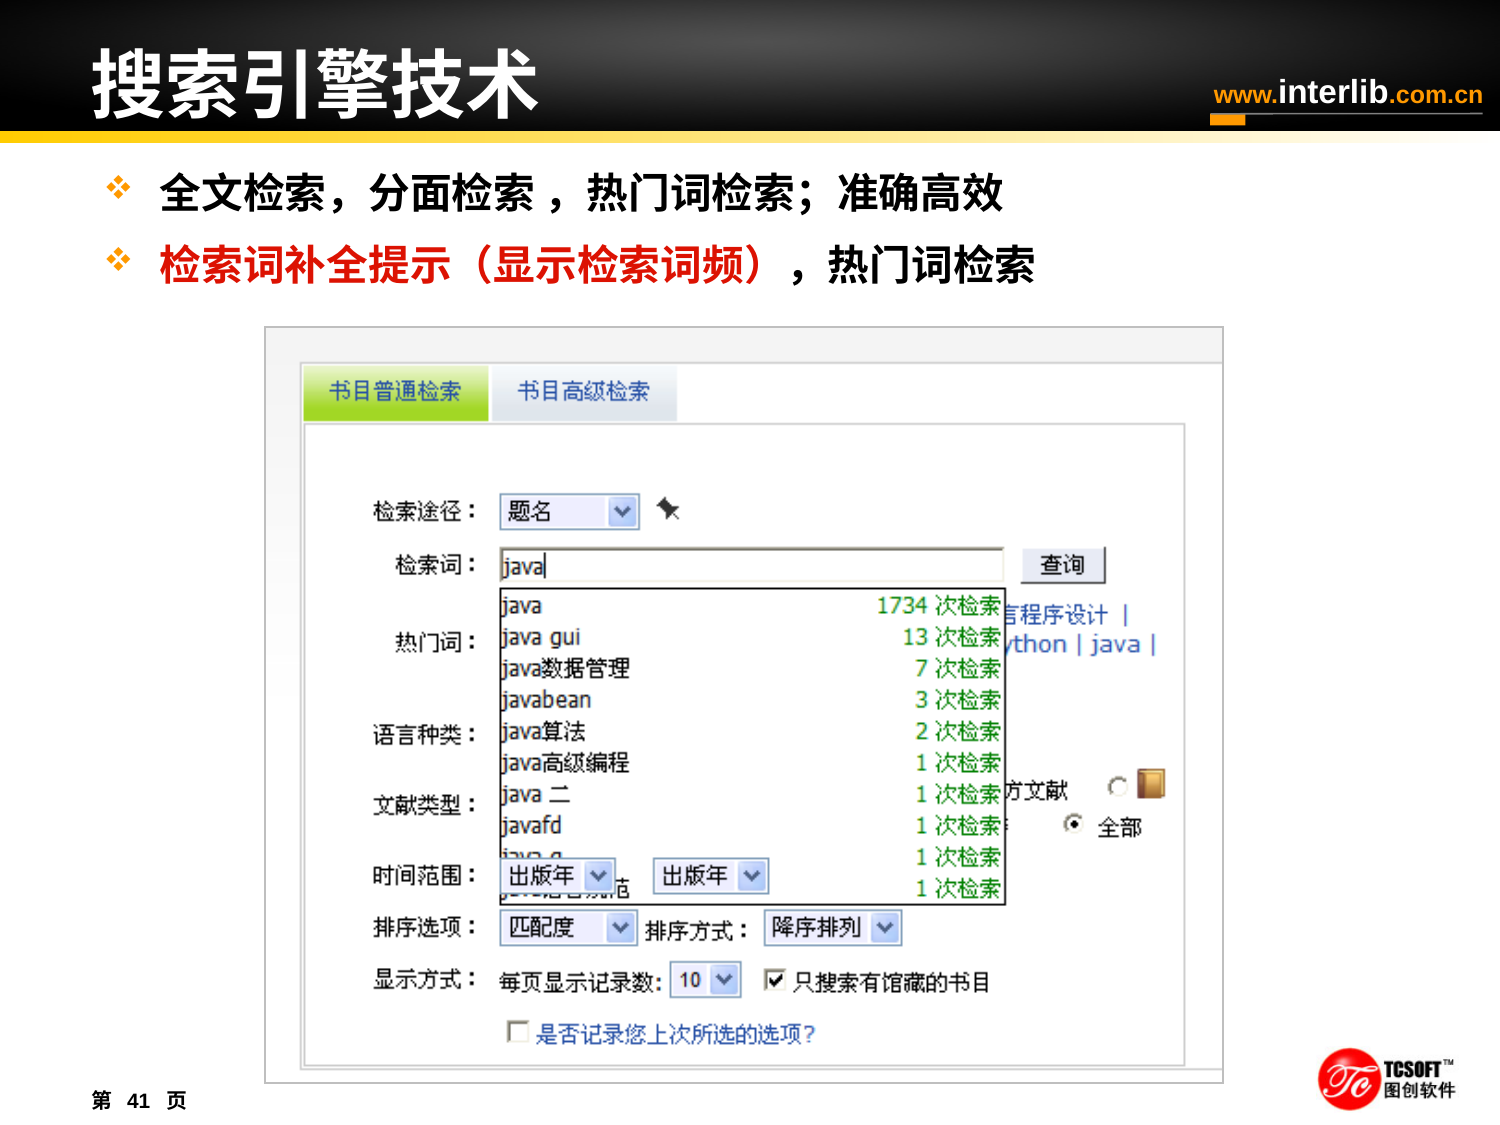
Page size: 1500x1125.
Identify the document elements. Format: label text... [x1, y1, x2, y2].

picture [1316, 1046, 1459, 1113]
text_box 指南 [562, 131, 567, 143]
picture [265, 327, 1223, 1083]
picture [0, 0, 1500, 131]
title 搜索引擎技术 [74, 34, 1426, 131]
text_box 全文检索，分面检索 ，热门词检索；准确高效 检索词补全提示（显示检索词频），热门词检索 [88, 148, 1424, 297]
